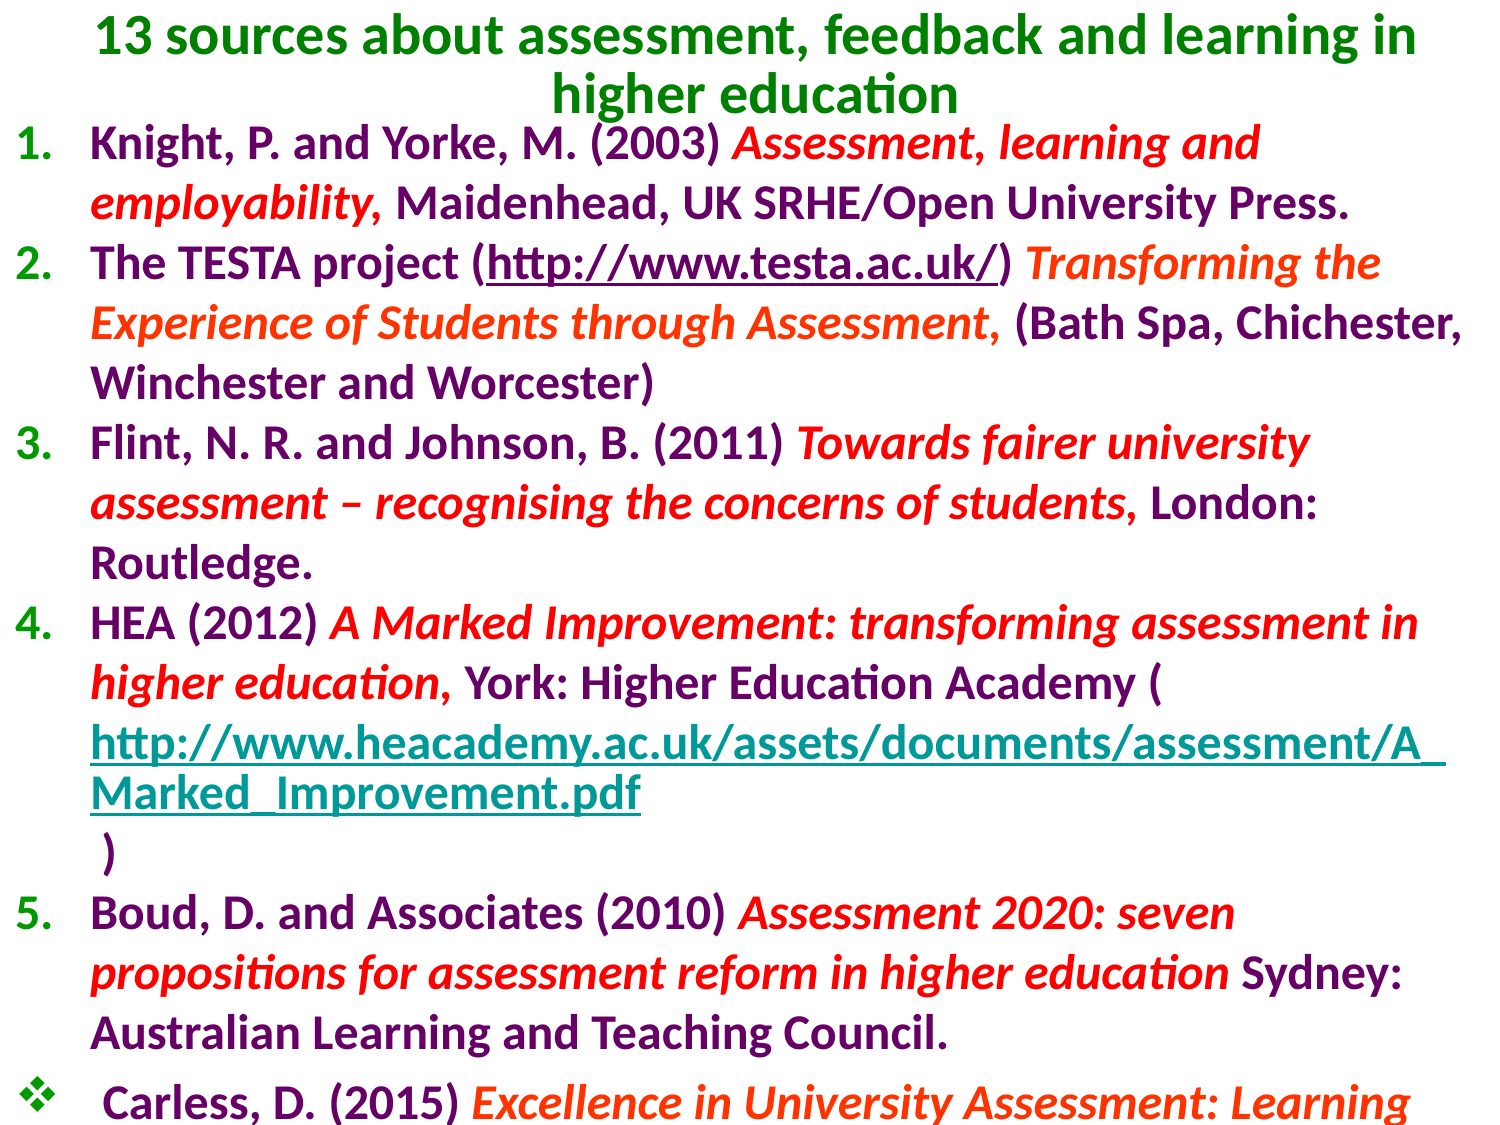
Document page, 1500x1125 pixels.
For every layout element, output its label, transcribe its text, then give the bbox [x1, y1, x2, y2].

list Knight, P. and Yorke, M. (2003) Assessment, learning and employability, Maidenhead, UK SRHE/Open University Press. The TESTA project (http://www.testa.ac.uk/) Transforming the Experience of Students through Assessment, (Bath Spa, Chichester, Winchester and Worcester) Flint, N. R. and Johnson, B. (2011) Towards fairer university assessment – recognising the concerns of students, London: Routledge. HEA (2012) A Marked Improvement: transforming assessment in higher education, York: Higher Education Academy (http://www.heacademy.ac.uk/assets/documents/assessment/A_Marked_Improvement.pdf ) Boud, D. and Associates (2010) Assessment 2020: seven propositions for assessment reform in higher education Sydney: Australian Learning and Teaching Council. Carless, D. (2015) Excellence in University Assessment: Learning from award-winning practice, London: Routledge. http://pearsonblueskies.com/ [0, 101, 1500, 1125]
title 13 sources about assessment, feedback and learning in higher education [40, 30, 1471, 101]
